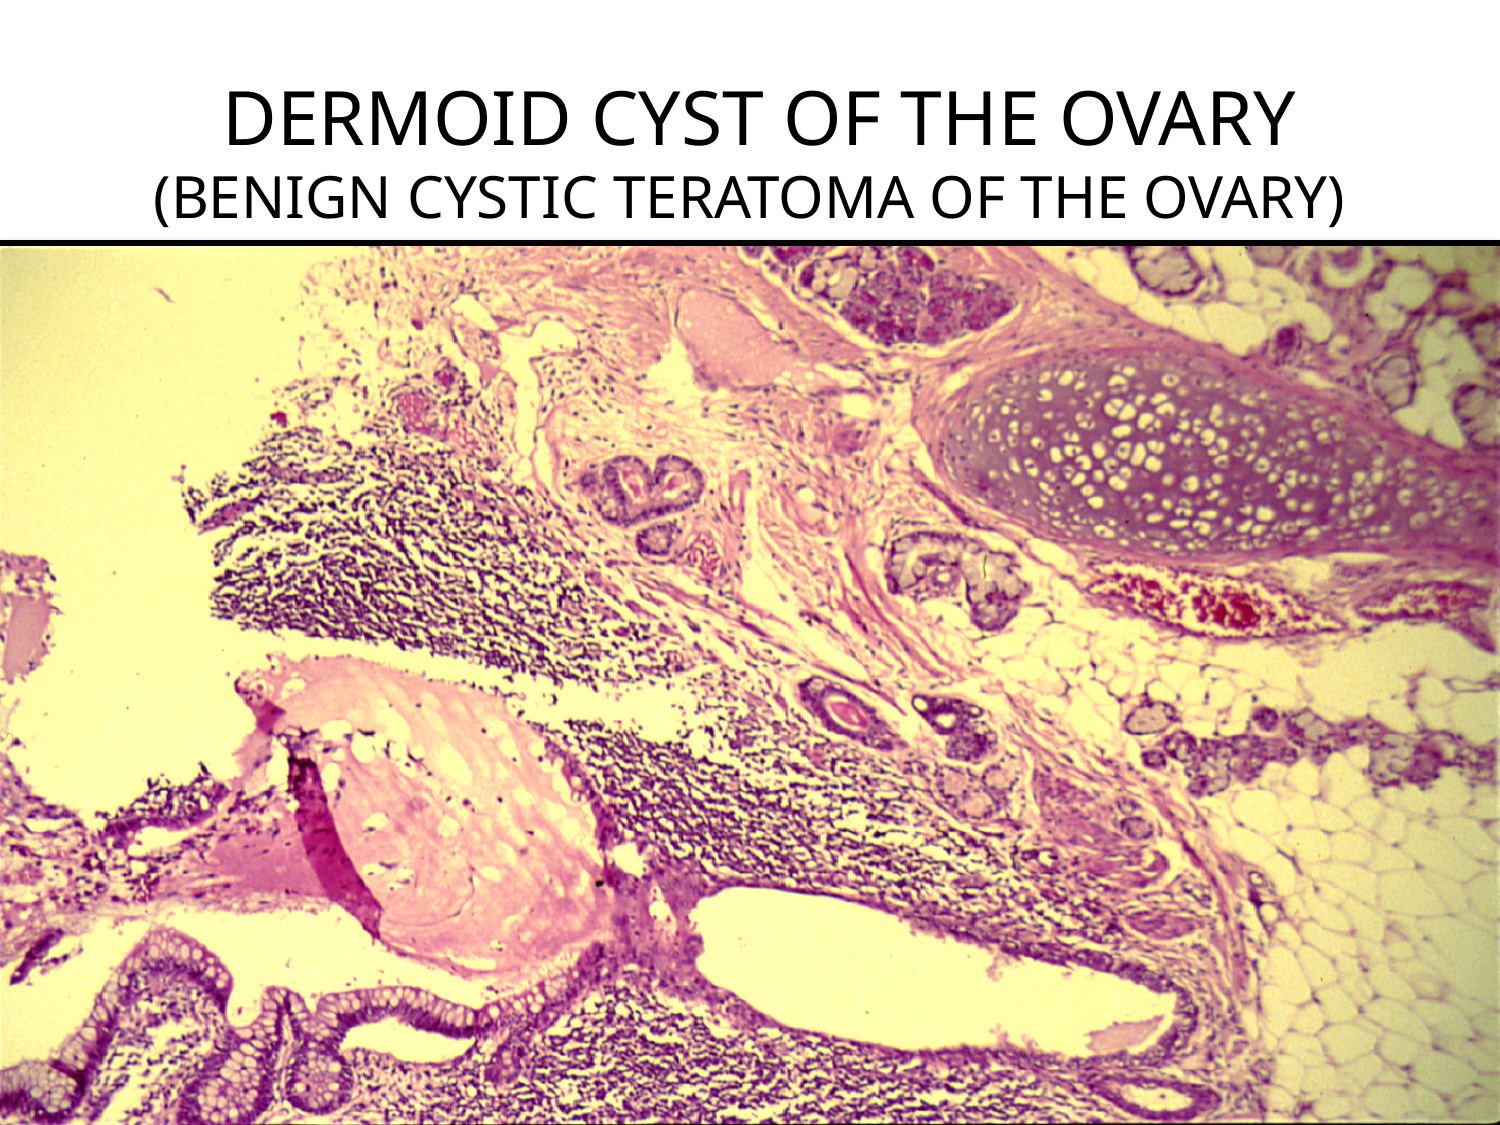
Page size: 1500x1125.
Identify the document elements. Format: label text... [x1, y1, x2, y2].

picture [0, 245, 1500, 1125]
title DERMOID CYST OF THE OVARY (BENIGN CYSTIC TERATOMA OF THE OVARY) [0, 35, 1500, 239]
